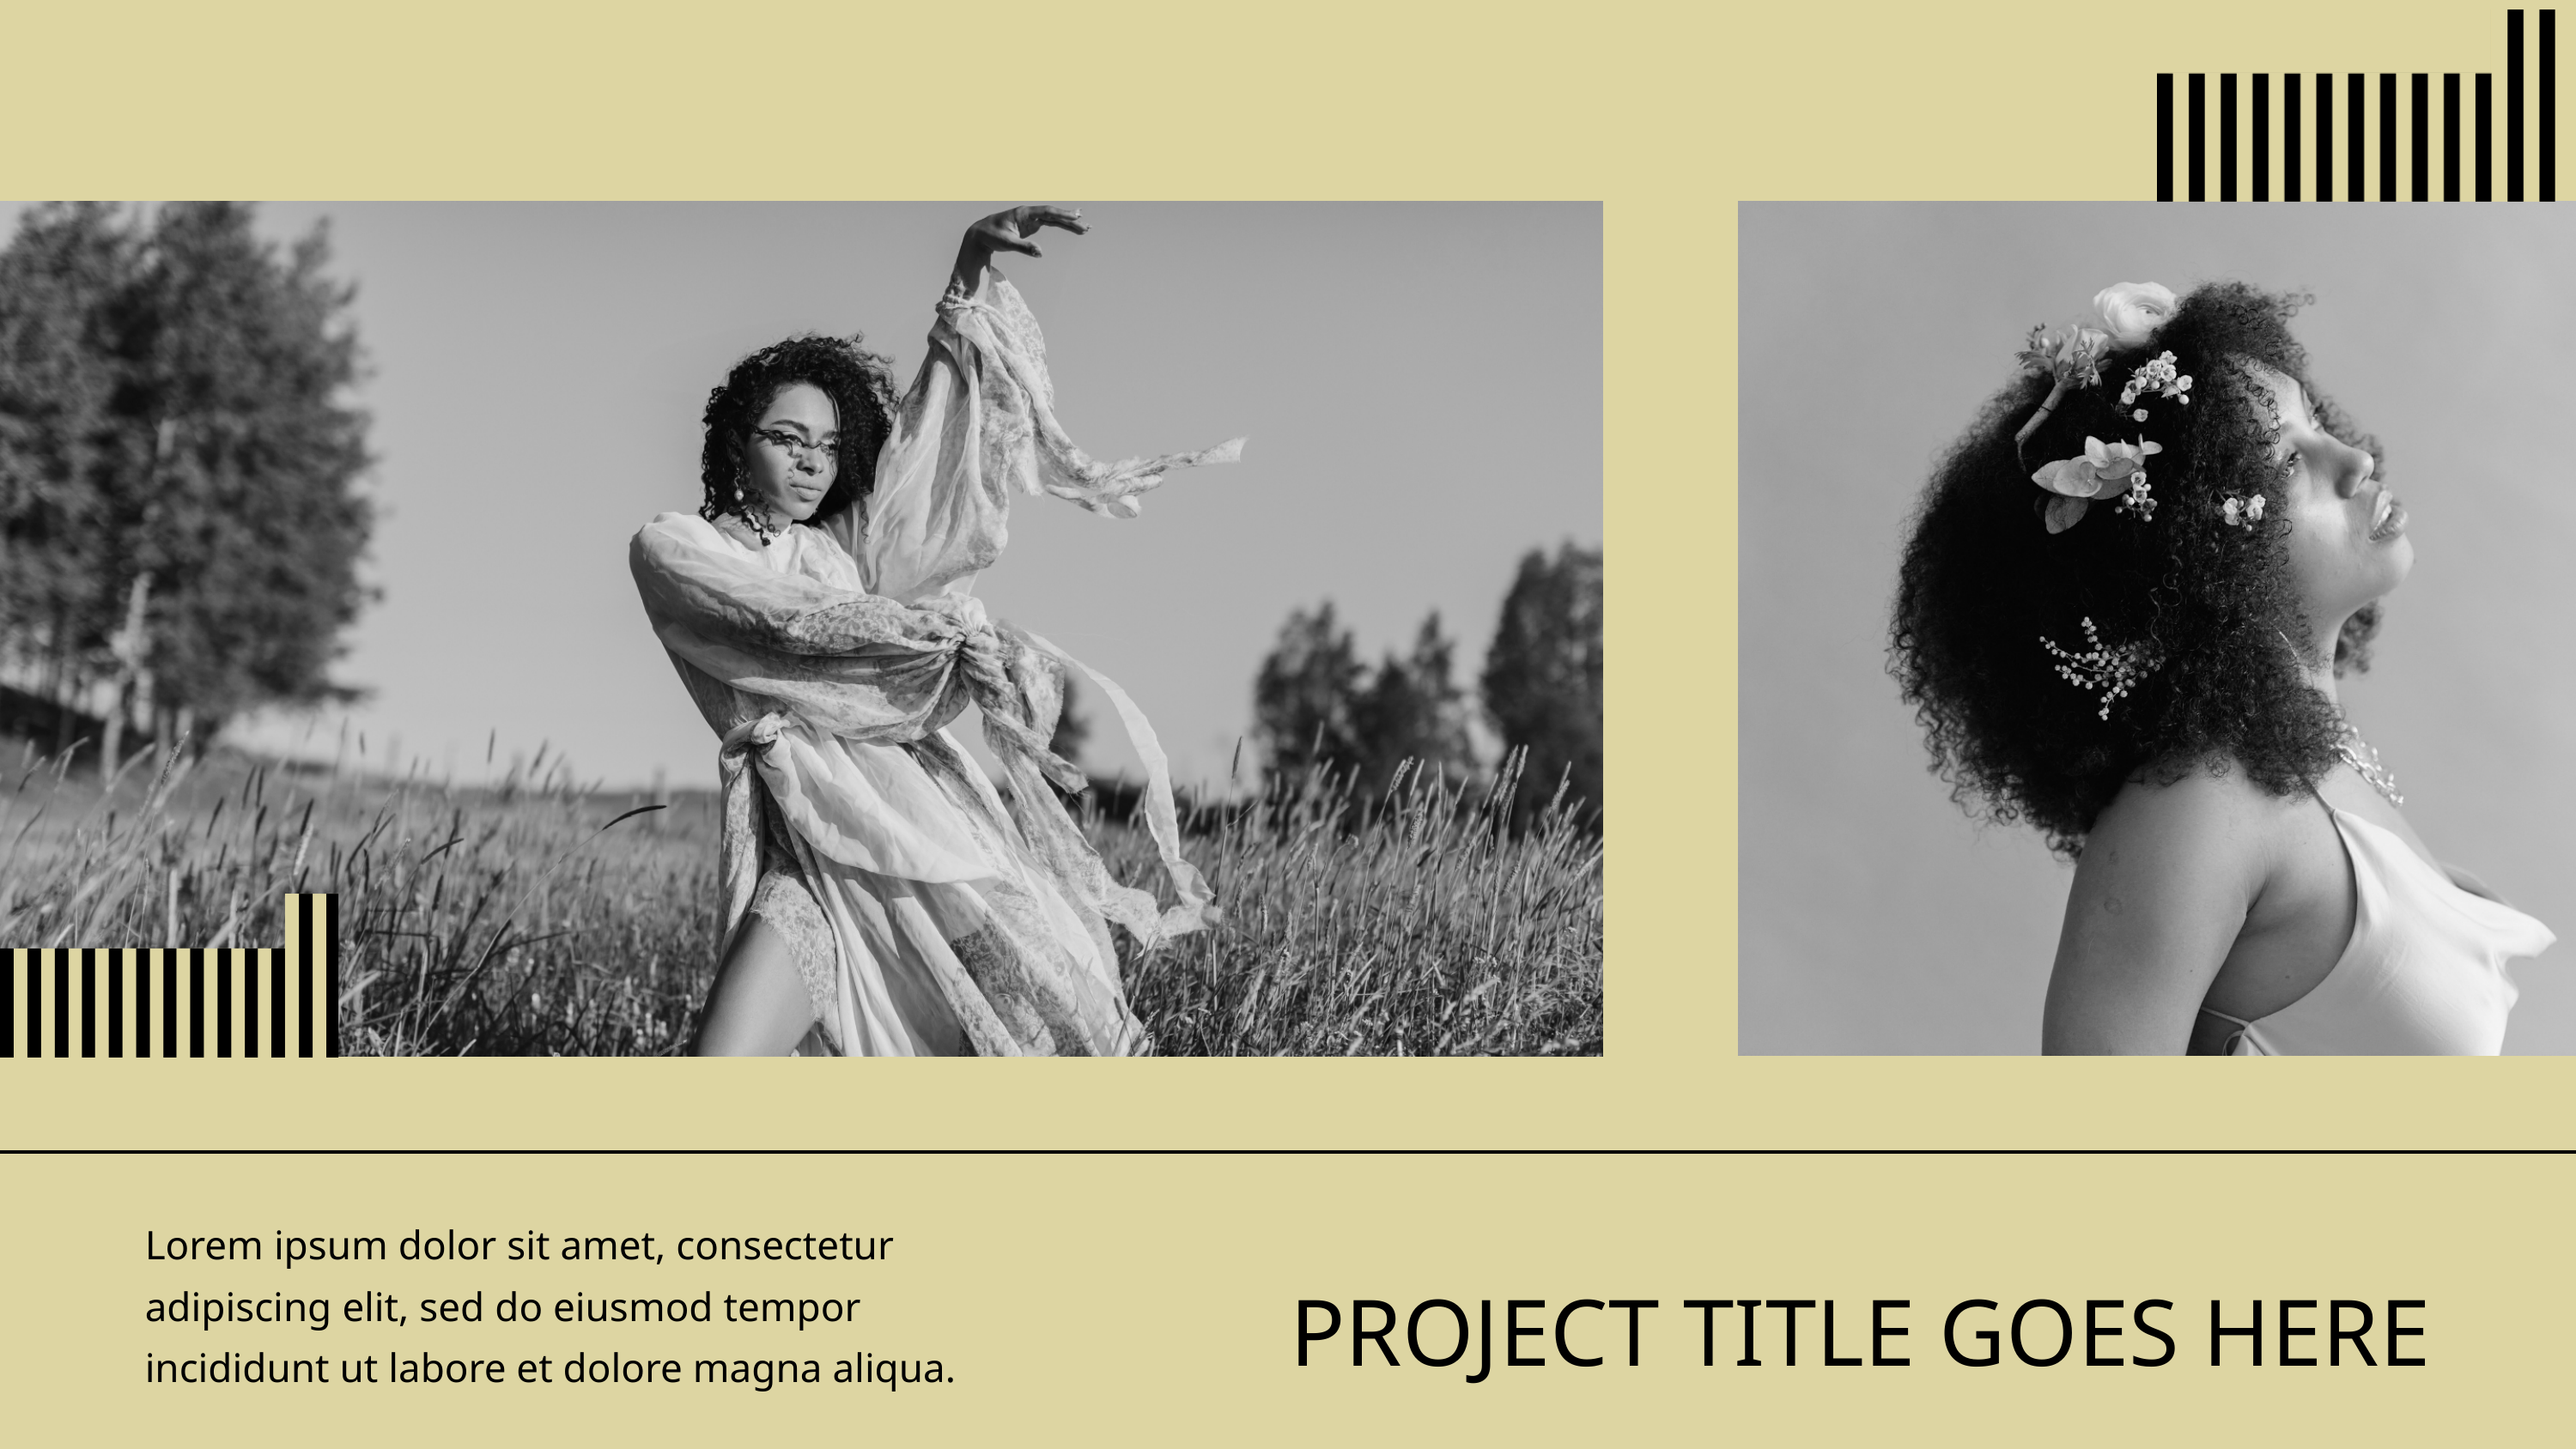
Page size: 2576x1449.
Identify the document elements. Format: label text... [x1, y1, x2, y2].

picture [0, 201, 1603, 1057]
picture [1738, 201, 2576, 1056]
text_box Lorem ipsum dolor sit amet, consectetur adipiscing elit, sed do eiusmod tempor incididunt ut labore et dolore magna aliqua. [144, 1206, 970, 1391]
text_box [2157, 9, 2555, 200]
text_box PROJECT TITLE GOES HERE [1160, 1257, 2432, 1385]
